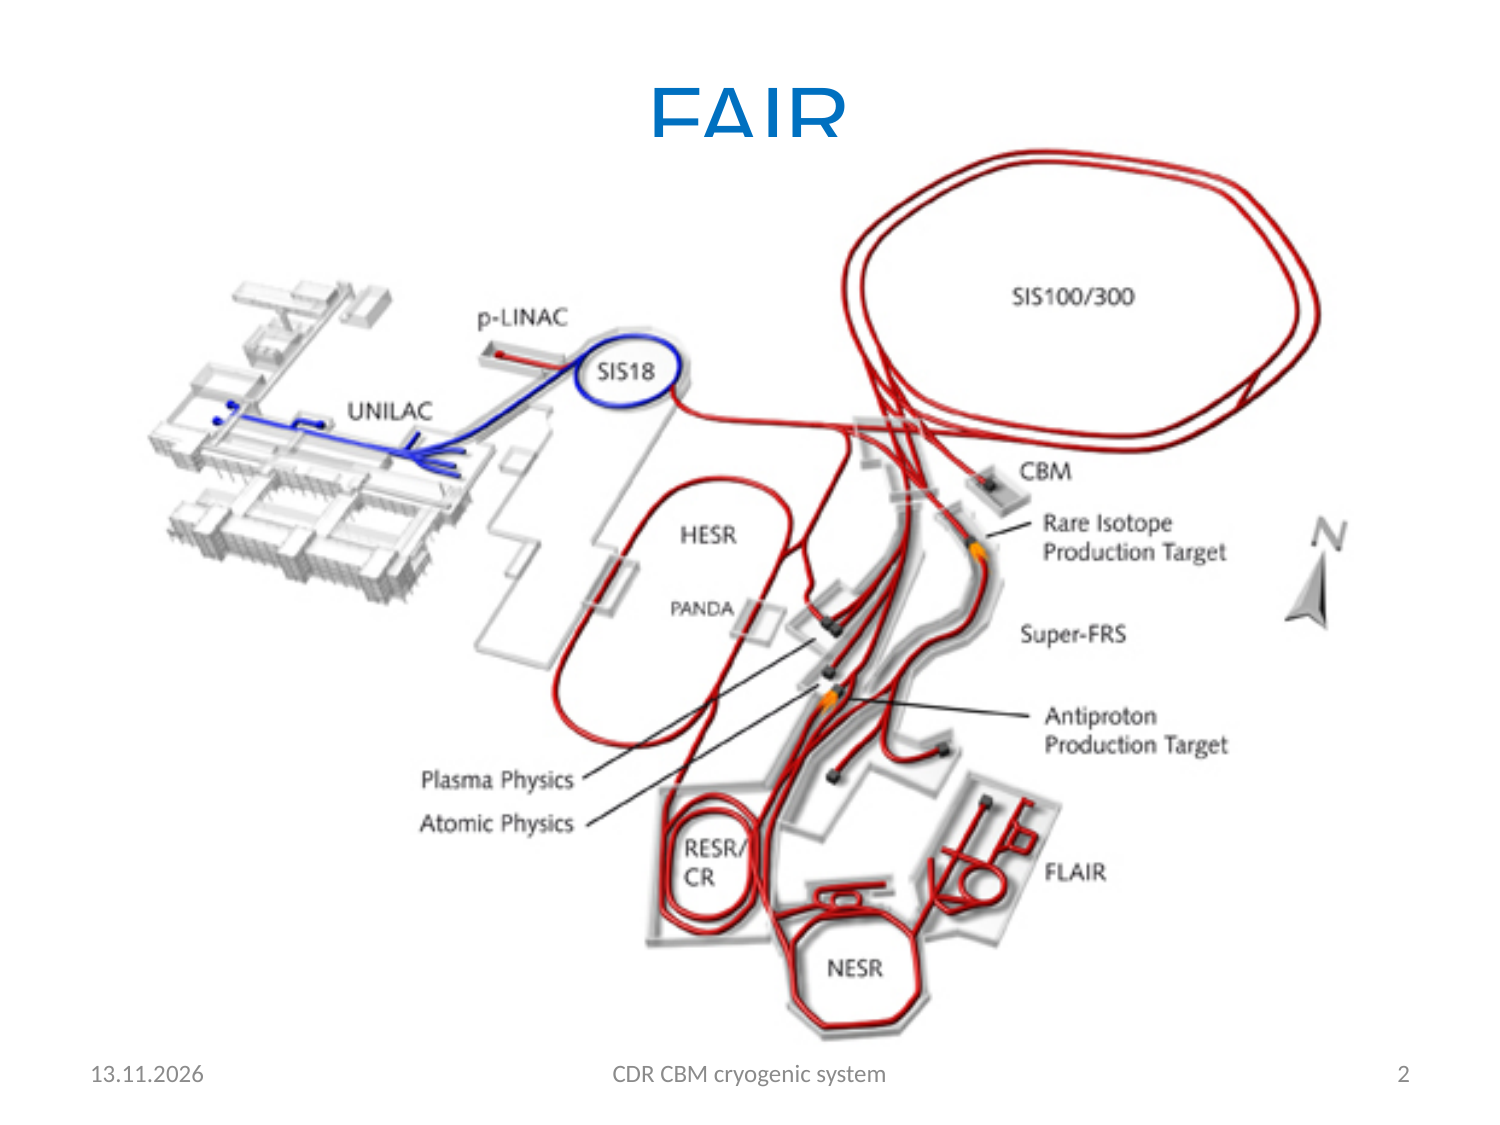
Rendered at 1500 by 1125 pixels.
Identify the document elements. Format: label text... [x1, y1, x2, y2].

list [100, 136, 1441, 1059]
title FAIR [75, 45, 1425, 185]
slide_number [75, 1042, 425, 1103]
slide_number 2 [1074, 1068, 1425, 1103]
footer CDR CBM cryogenic system [512, 1068, 988, 1103]
